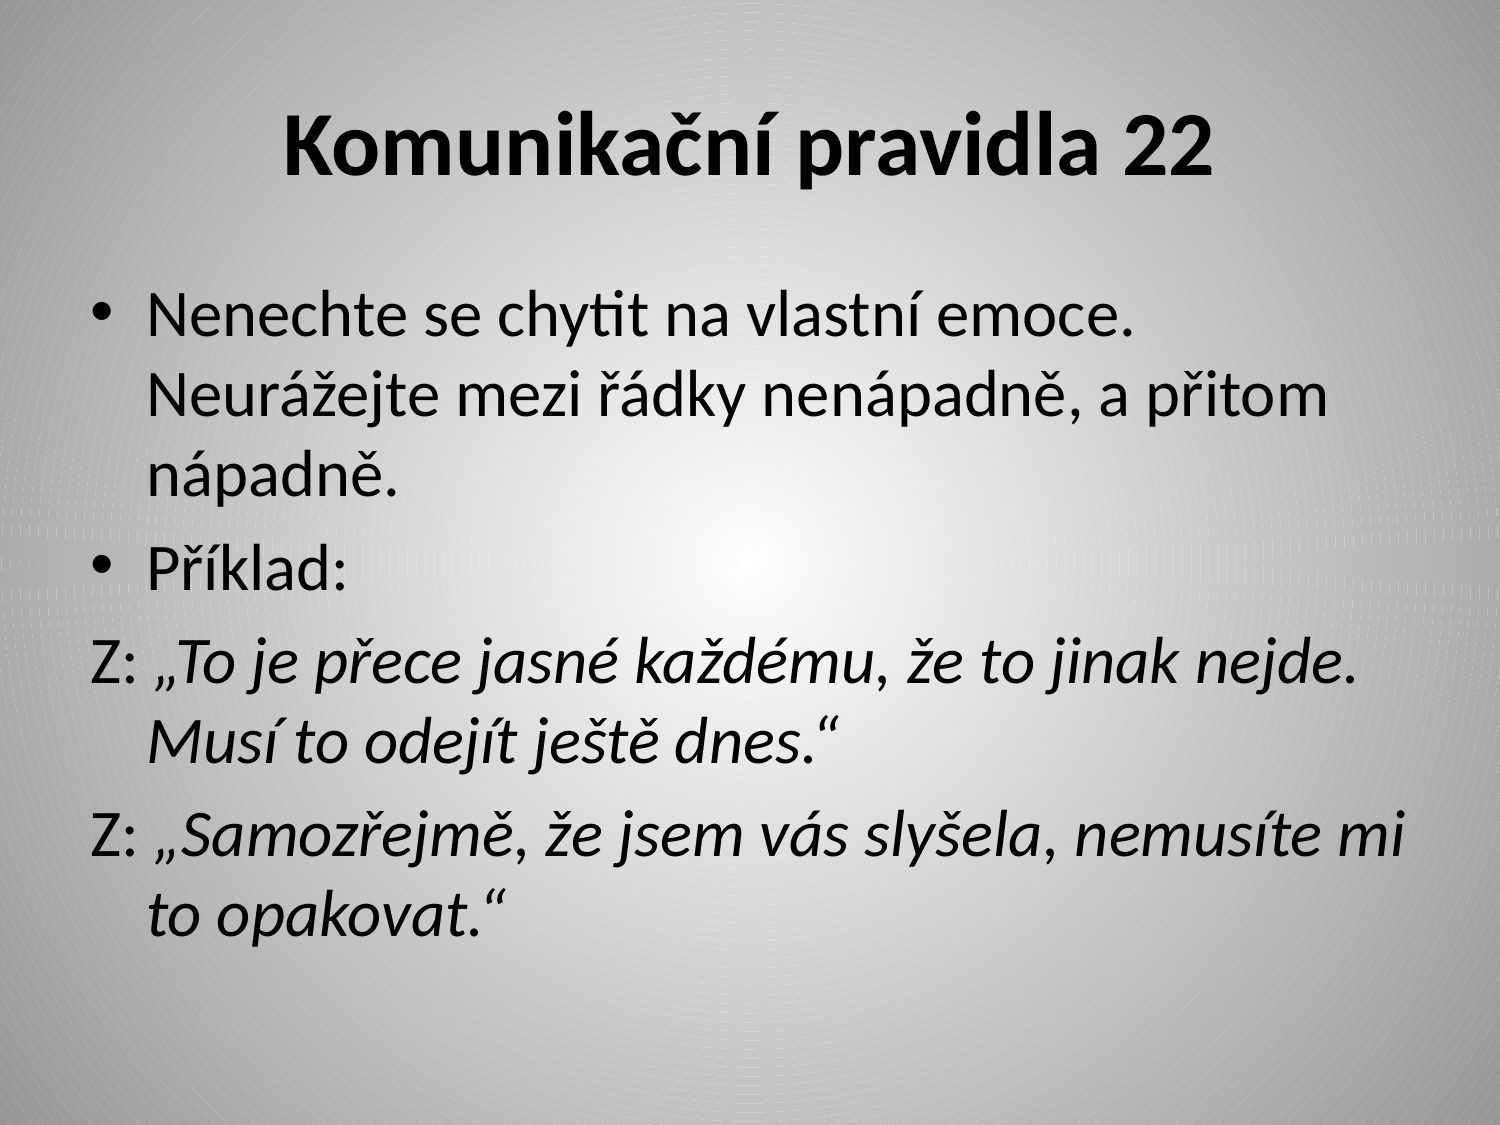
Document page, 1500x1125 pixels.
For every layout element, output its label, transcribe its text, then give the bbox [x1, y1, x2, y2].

list Nenechte se chytit na vlastní emoce. Neurážejte mezi řádky nenápadně, a přitom nápadně. Příklad: Z: „To je přece jasné každému, že to jinak nejde. Musí to odejít ještě dnes.“ Z: „Samozřejmě, že jsem vás slyšela, nemusíte mi to opakovat.“ [75, 262, 1425, 1005]
title Komunikační pravidla 22 [75, 45, 1425, 233]
